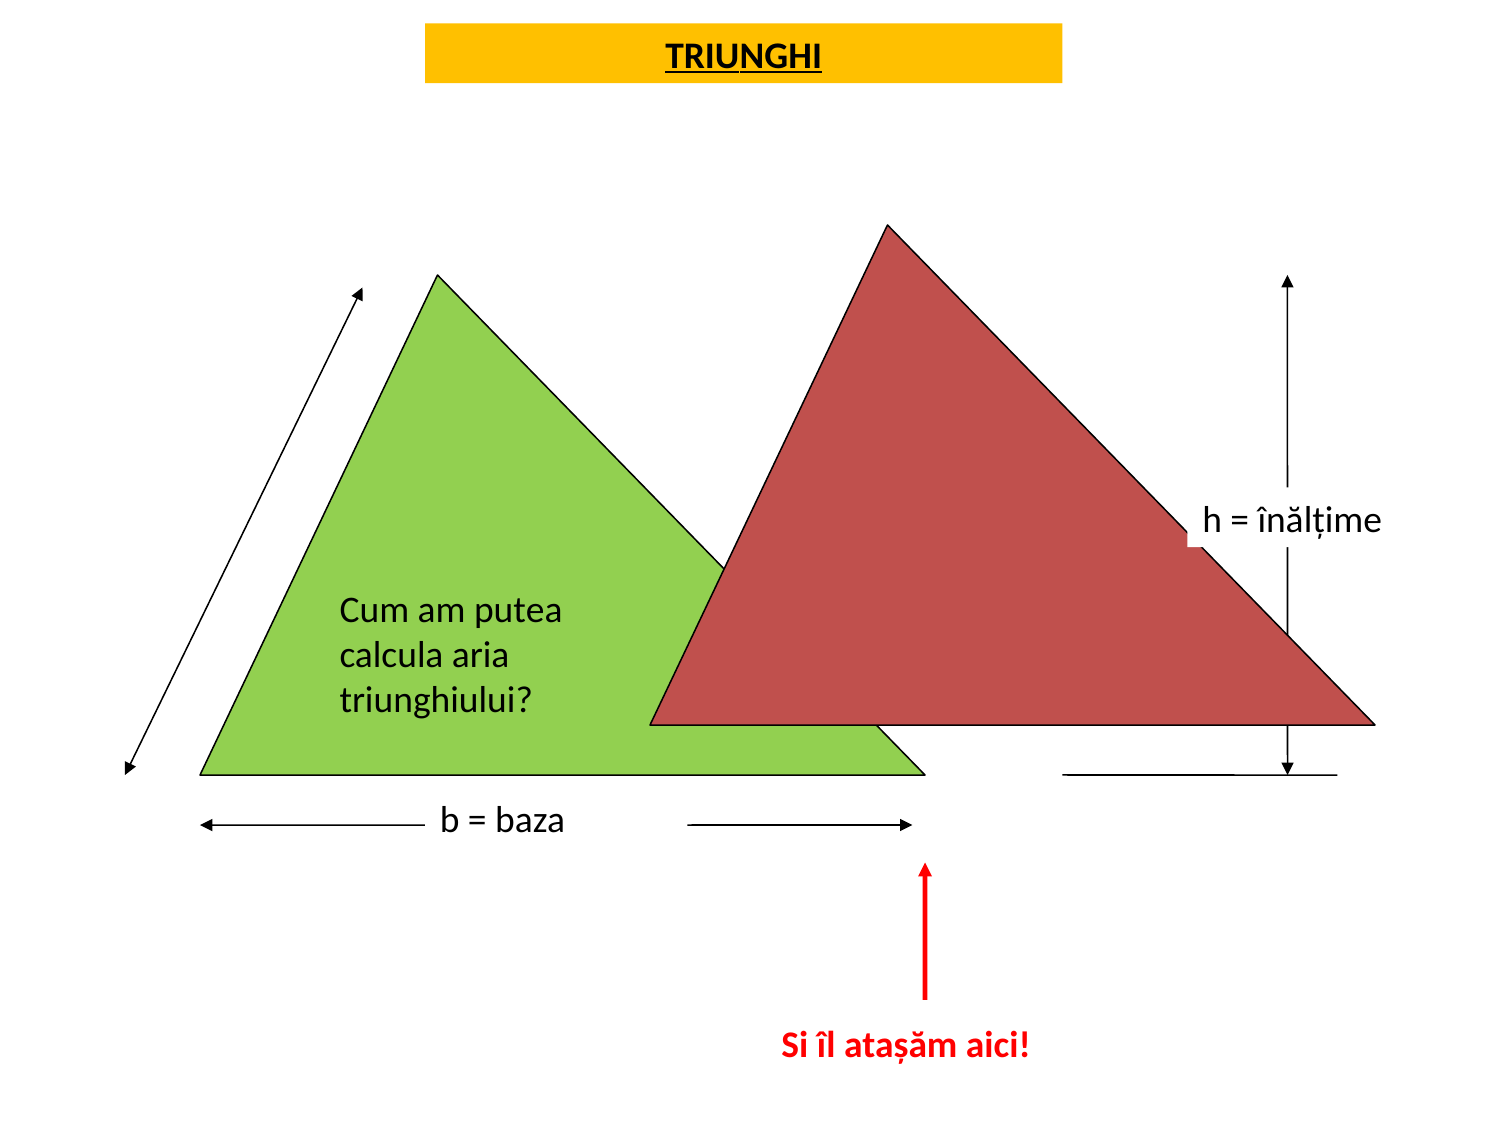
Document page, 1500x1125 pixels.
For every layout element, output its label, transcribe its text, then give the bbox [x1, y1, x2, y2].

text_box [200, 275, 926, 776]
text_box [688, 224, 1376, 726]
text_box [1281, 274, 1294, 487]
text_box h = înălțime [1187, 487, 1438, 548]
text_box Cum am putea calcula aria triunghiului? [324, 577, 688, 728]
text_box [1281, 726, 1294, 775]
text_box b = baza [425, 787, 688, 848]
text_box Si îl atașăm aici! [649, 1012, 1163, 1073]
text_box TRIUNGHI [425, 23, 1063, 84]
text_box [124, 287, 363, 775]
text_box [688, 818, 913, 832]
text_box [199, 818, 425, 832]
text_box [918, 862, 932, 1000]
